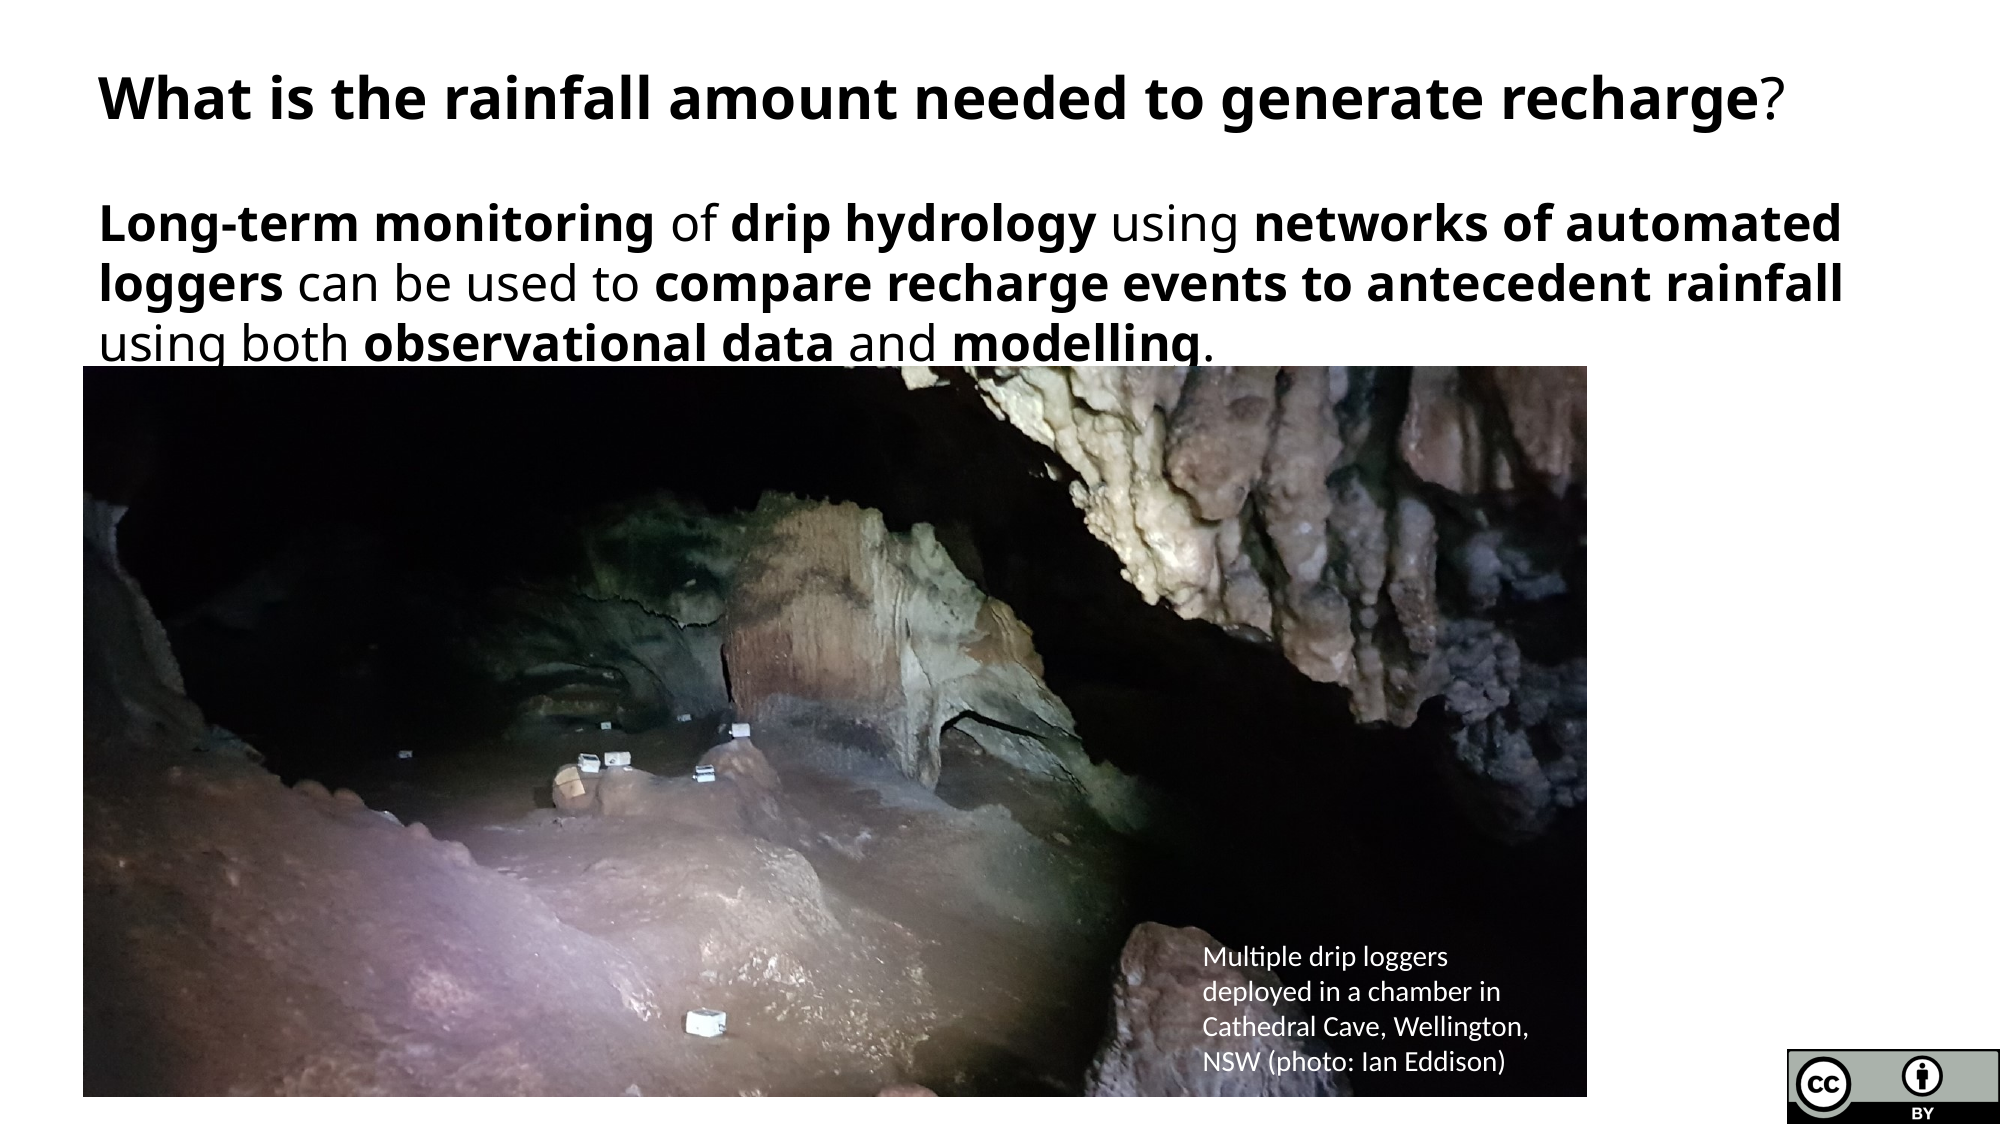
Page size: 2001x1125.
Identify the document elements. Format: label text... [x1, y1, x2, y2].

picture [1786, 1049, 2000, 1124]
text_box What is the rainfall amount needed to generate recharge? Long-term monitoring of drip hydrology using networks of automated loggers can be used to compare recharge events to antecedent rainfall using both observational data and modelling. [83, 53, 1963, 544]
picture [83, 366, 1587, 1097]
